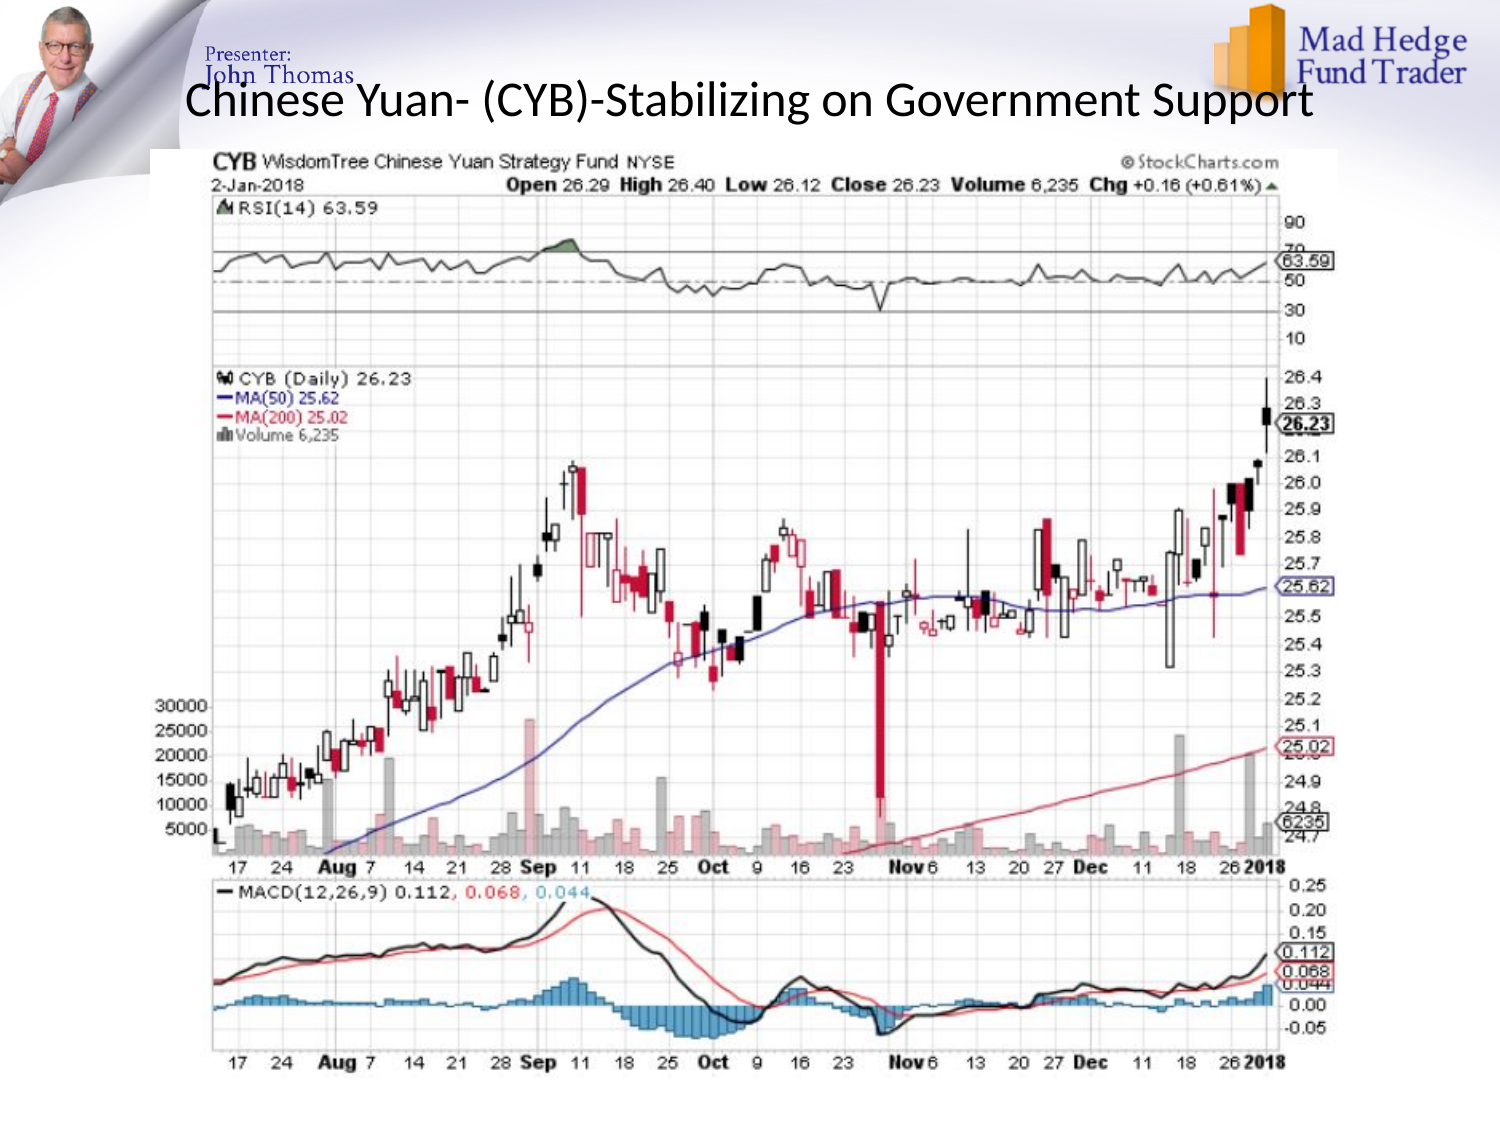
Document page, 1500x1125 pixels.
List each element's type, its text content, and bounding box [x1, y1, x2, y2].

title Chinese Yuan- (CYB)-Stabilizing on Government Support [75, 12, 1425, 225]
picture [0, 0, 1500, 1078]
